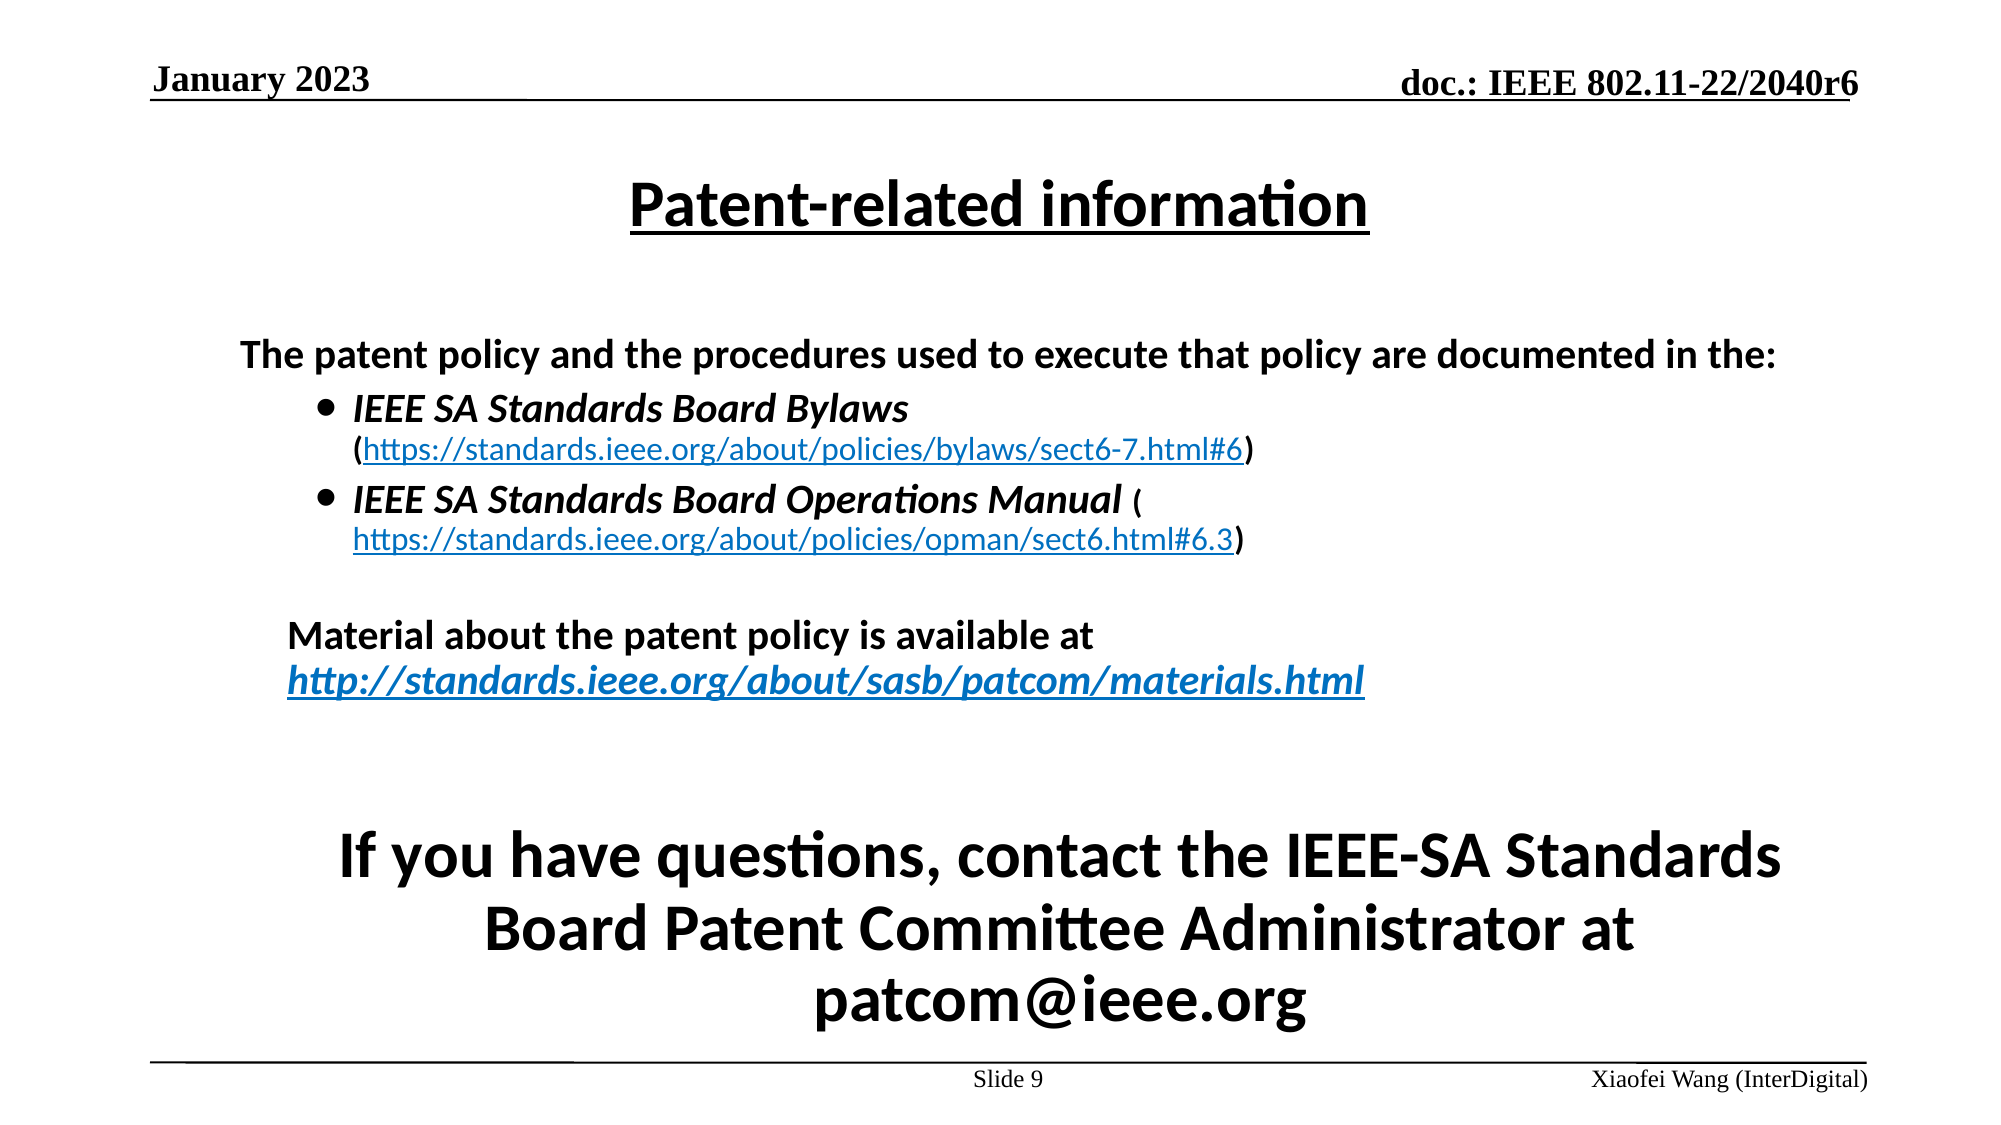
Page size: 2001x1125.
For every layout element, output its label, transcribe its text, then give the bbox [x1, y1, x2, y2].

title Patent-related information [149, 112, 1850, 288]
footer Xiaofei Wang (InterDigital) [1171, 1061, 1869, 1093]
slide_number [152, 54, 563, 100]
slide_number Slide 9 [950, 1061, 1067, 1123]
text_box [337, 99, 1688, 225]
list The patent policy and the procedures used to execute that policy are documented in the: IEEE SA Standards Board Bylaws (https://standards.ieee.org/about/policies/bylaws/sect6-7.html#6) IEEE SA Standards Board Operations Manual (https://standards.ieee.org/about/policies/opman/sect6.html#6.3) Material about the patent policy is available at http://standards.ieee.org/about/sasb/patcom/materials.html If you have questions, contact the IEEE-SA Standards Board Patent Committee Administrator at patcom@ieee.org [149, 324, 1850, 1000]
